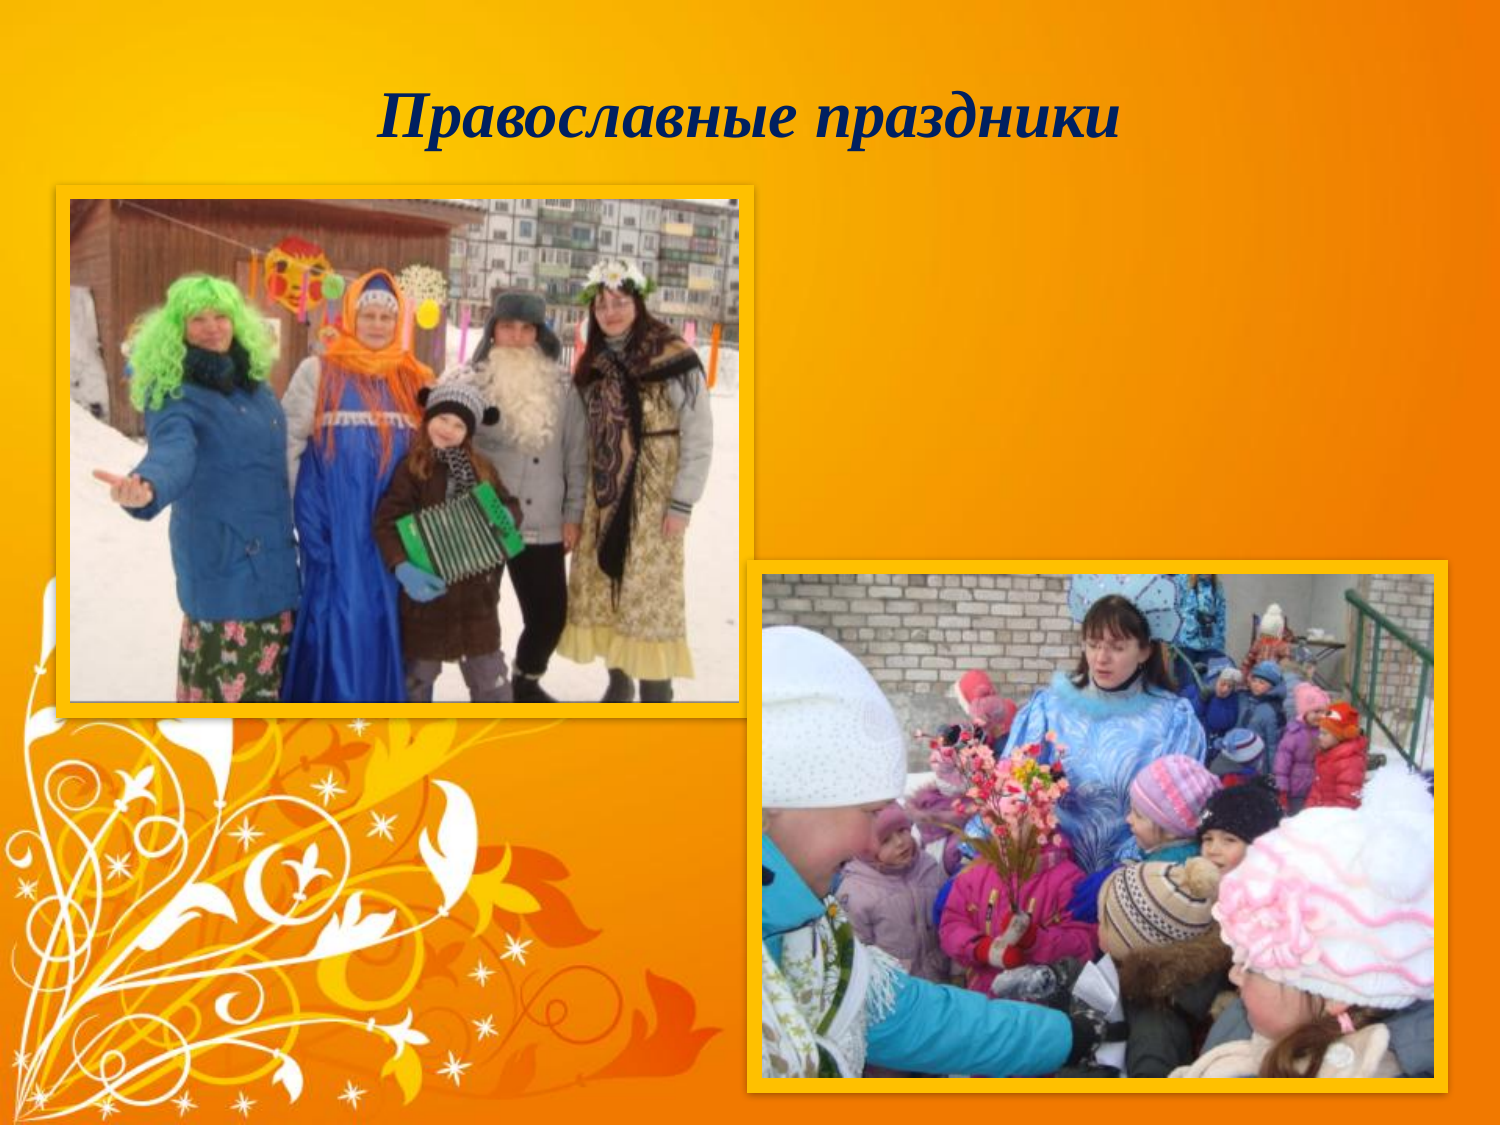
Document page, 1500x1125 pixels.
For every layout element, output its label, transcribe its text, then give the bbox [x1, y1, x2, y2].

picture [0, 0, 1500, 1125]
title Православные праздники [75, 45, 1425, 176]
